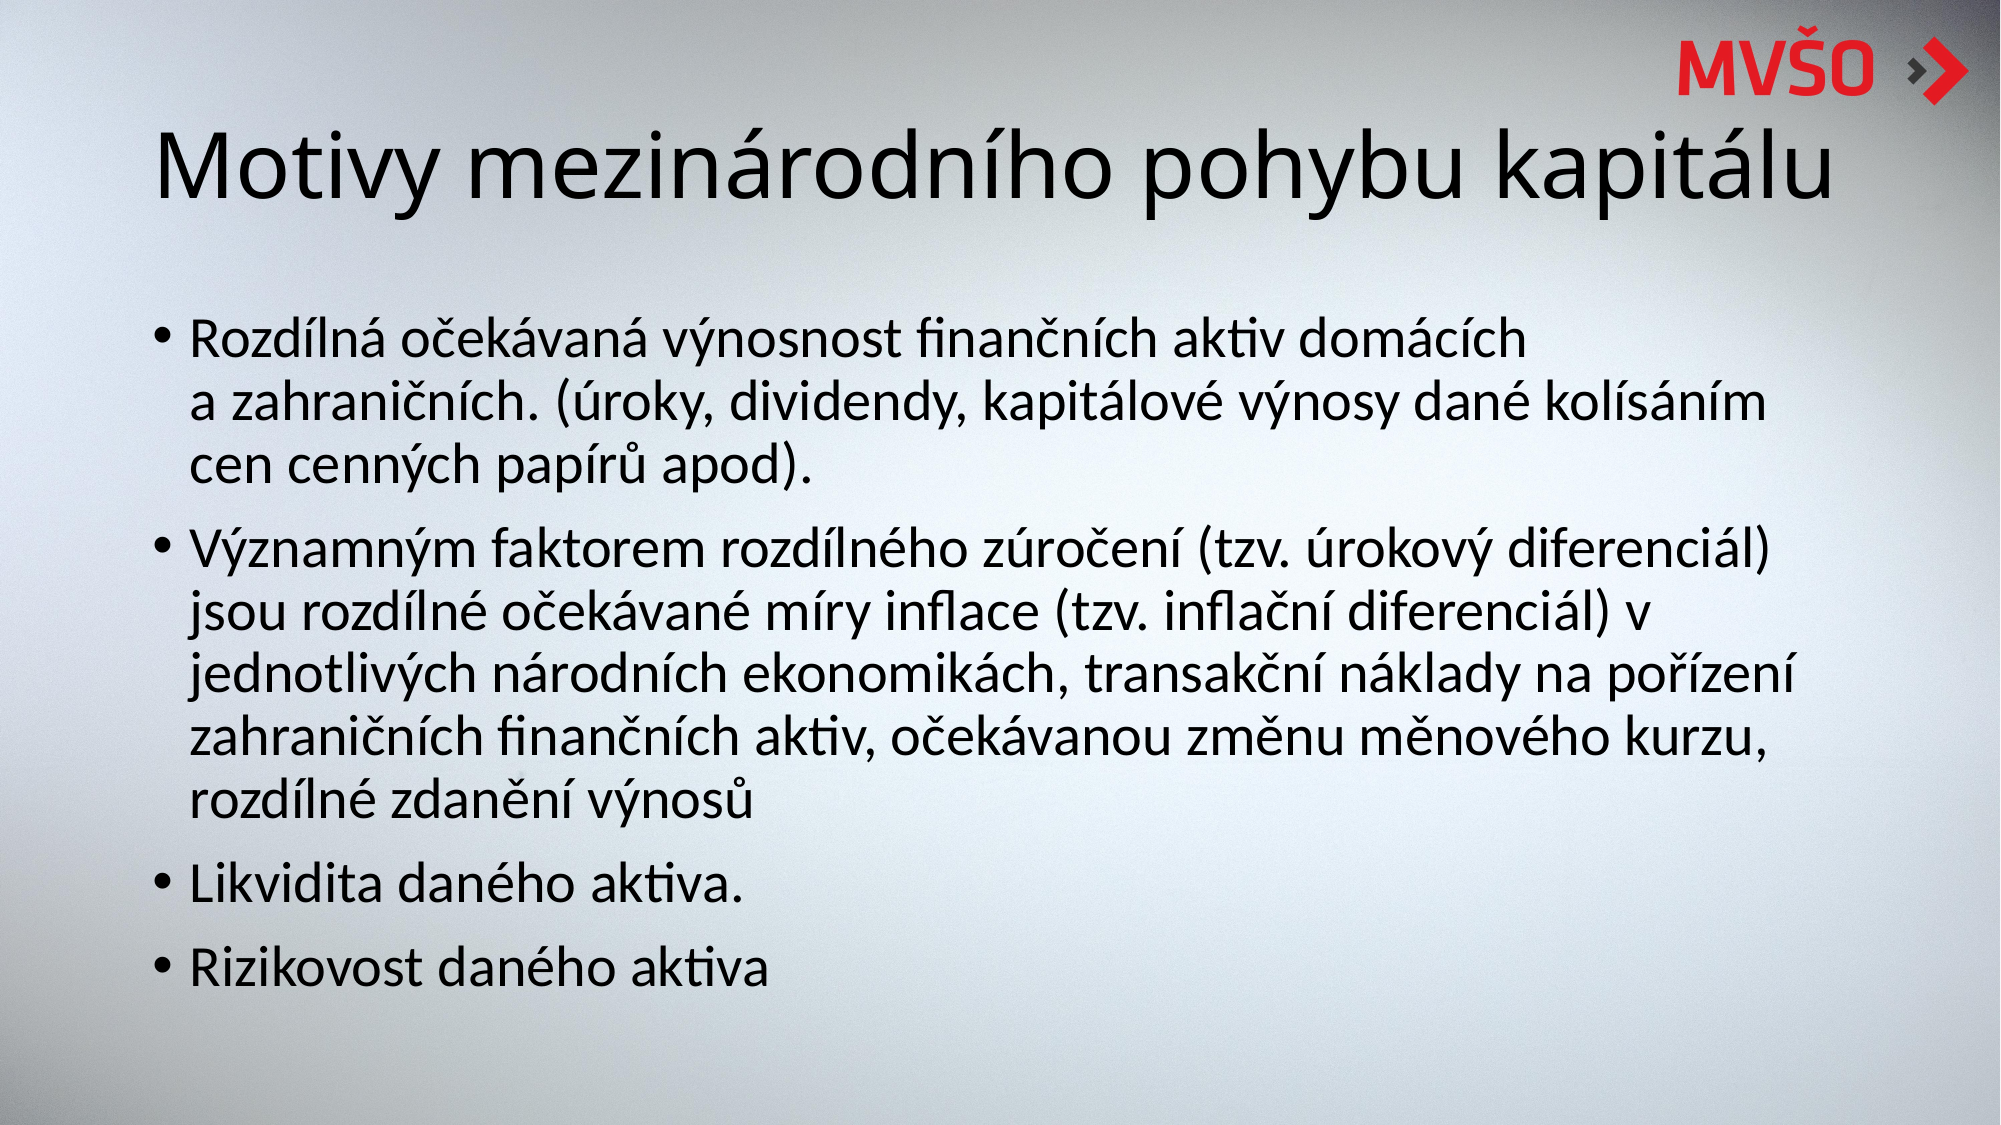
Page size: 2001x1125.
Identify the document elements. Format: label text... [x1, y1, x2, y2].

picture [0, 0, 2001, 1125]
list Rozdílná očekávaná výnosnost finančních aktiv domácích a zahraničních. (úroky, dividendy, kapitálové výnosy dané kolísáním cen cenných papírů apod). Významným faktorem rozdílného zúročení (tzv. úrokový diferenciál) jsou rozdílné očekávané míry inflace (tzv. inflační diferenciál) v jednotlivých národních ekonomikách, transakční náklady na pořízení zahraničních finančních aktiv, očekávanou změnu měnového kurzu, rozdílné zdanění výnosů Likvidita daného aktiva. Rizikovost daného aktiva [137, 299, 1863, 1014]
title Motivy mezinárodního pohybu kapitálu [137, 59, 1863, 278]
